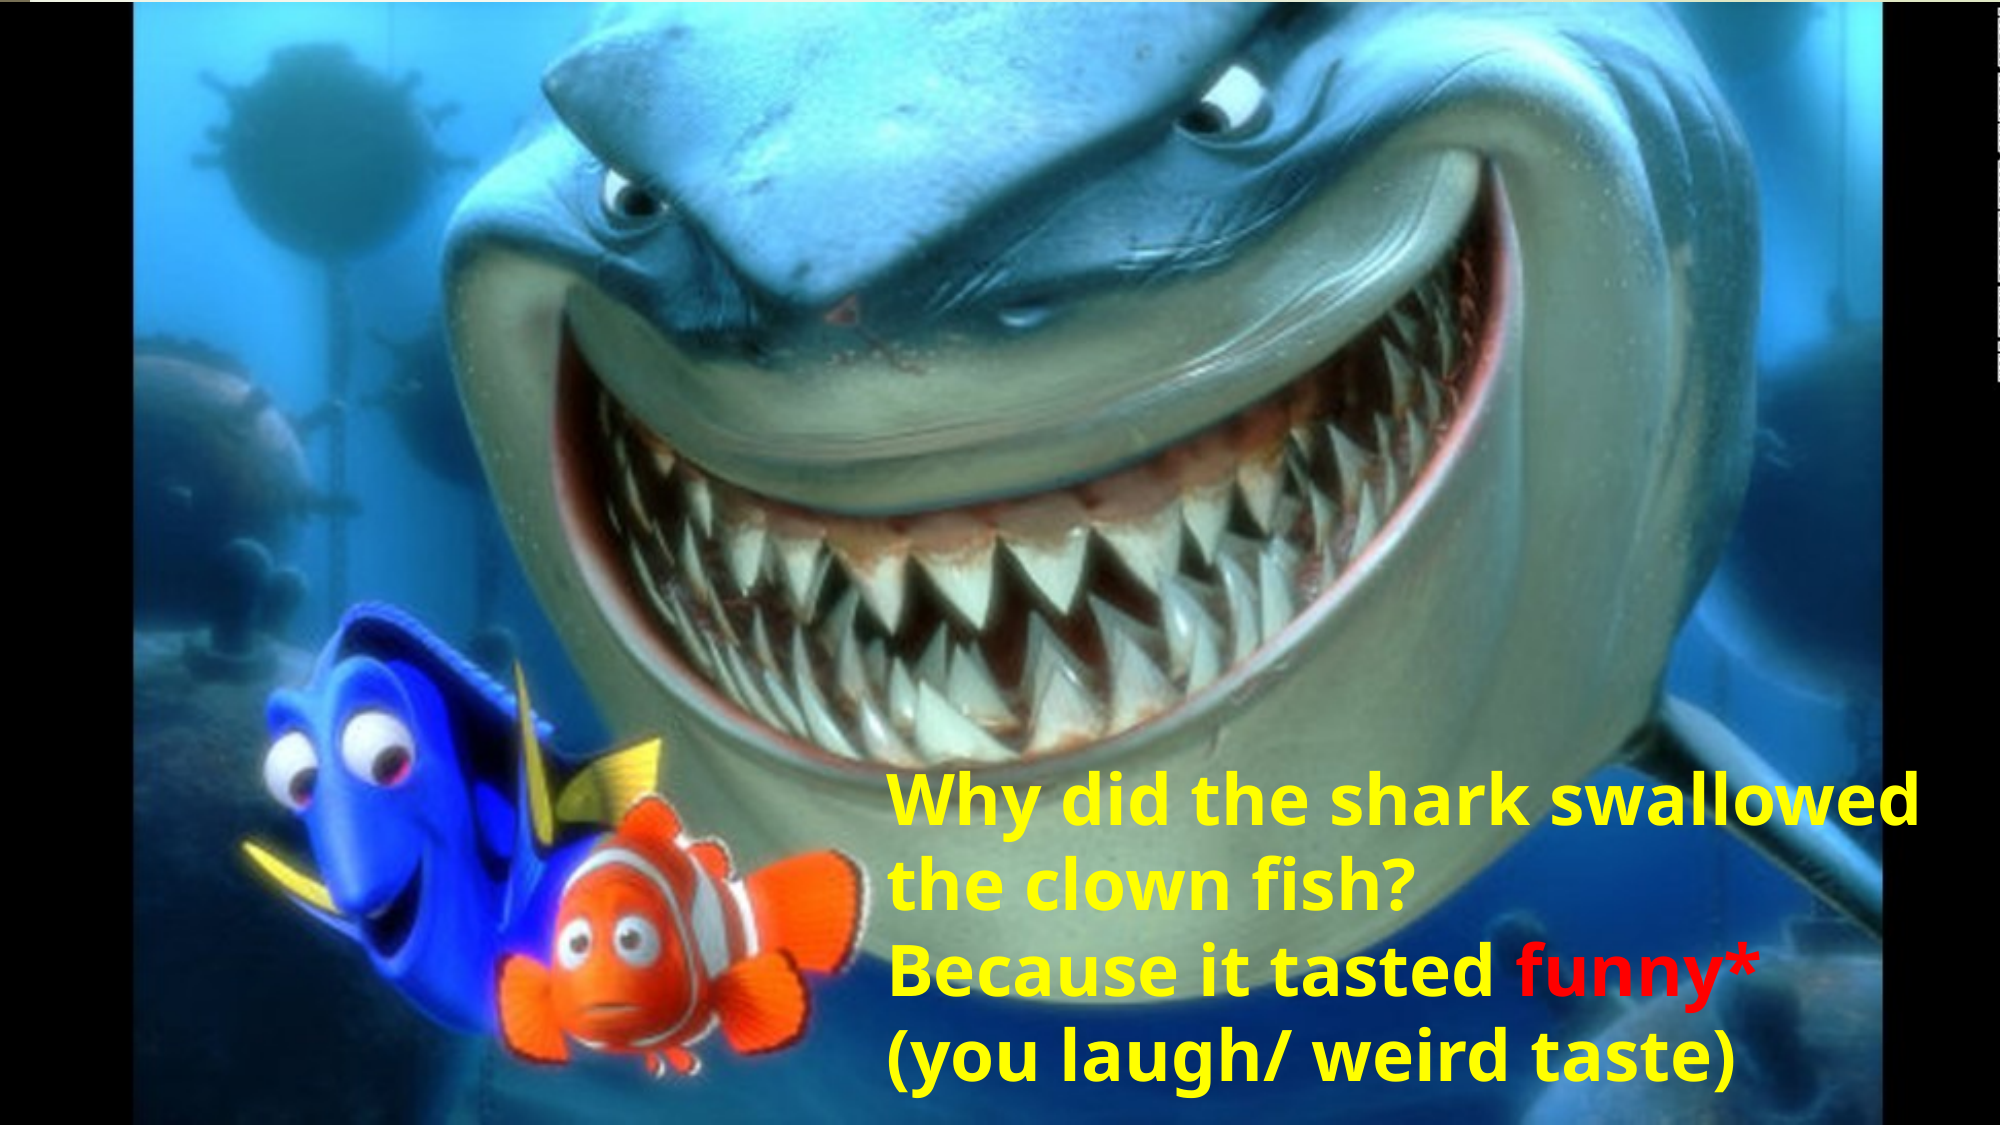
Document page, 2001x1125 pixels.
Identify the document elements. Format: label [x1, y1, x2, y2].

list [0, 2, 2000, 1125]
